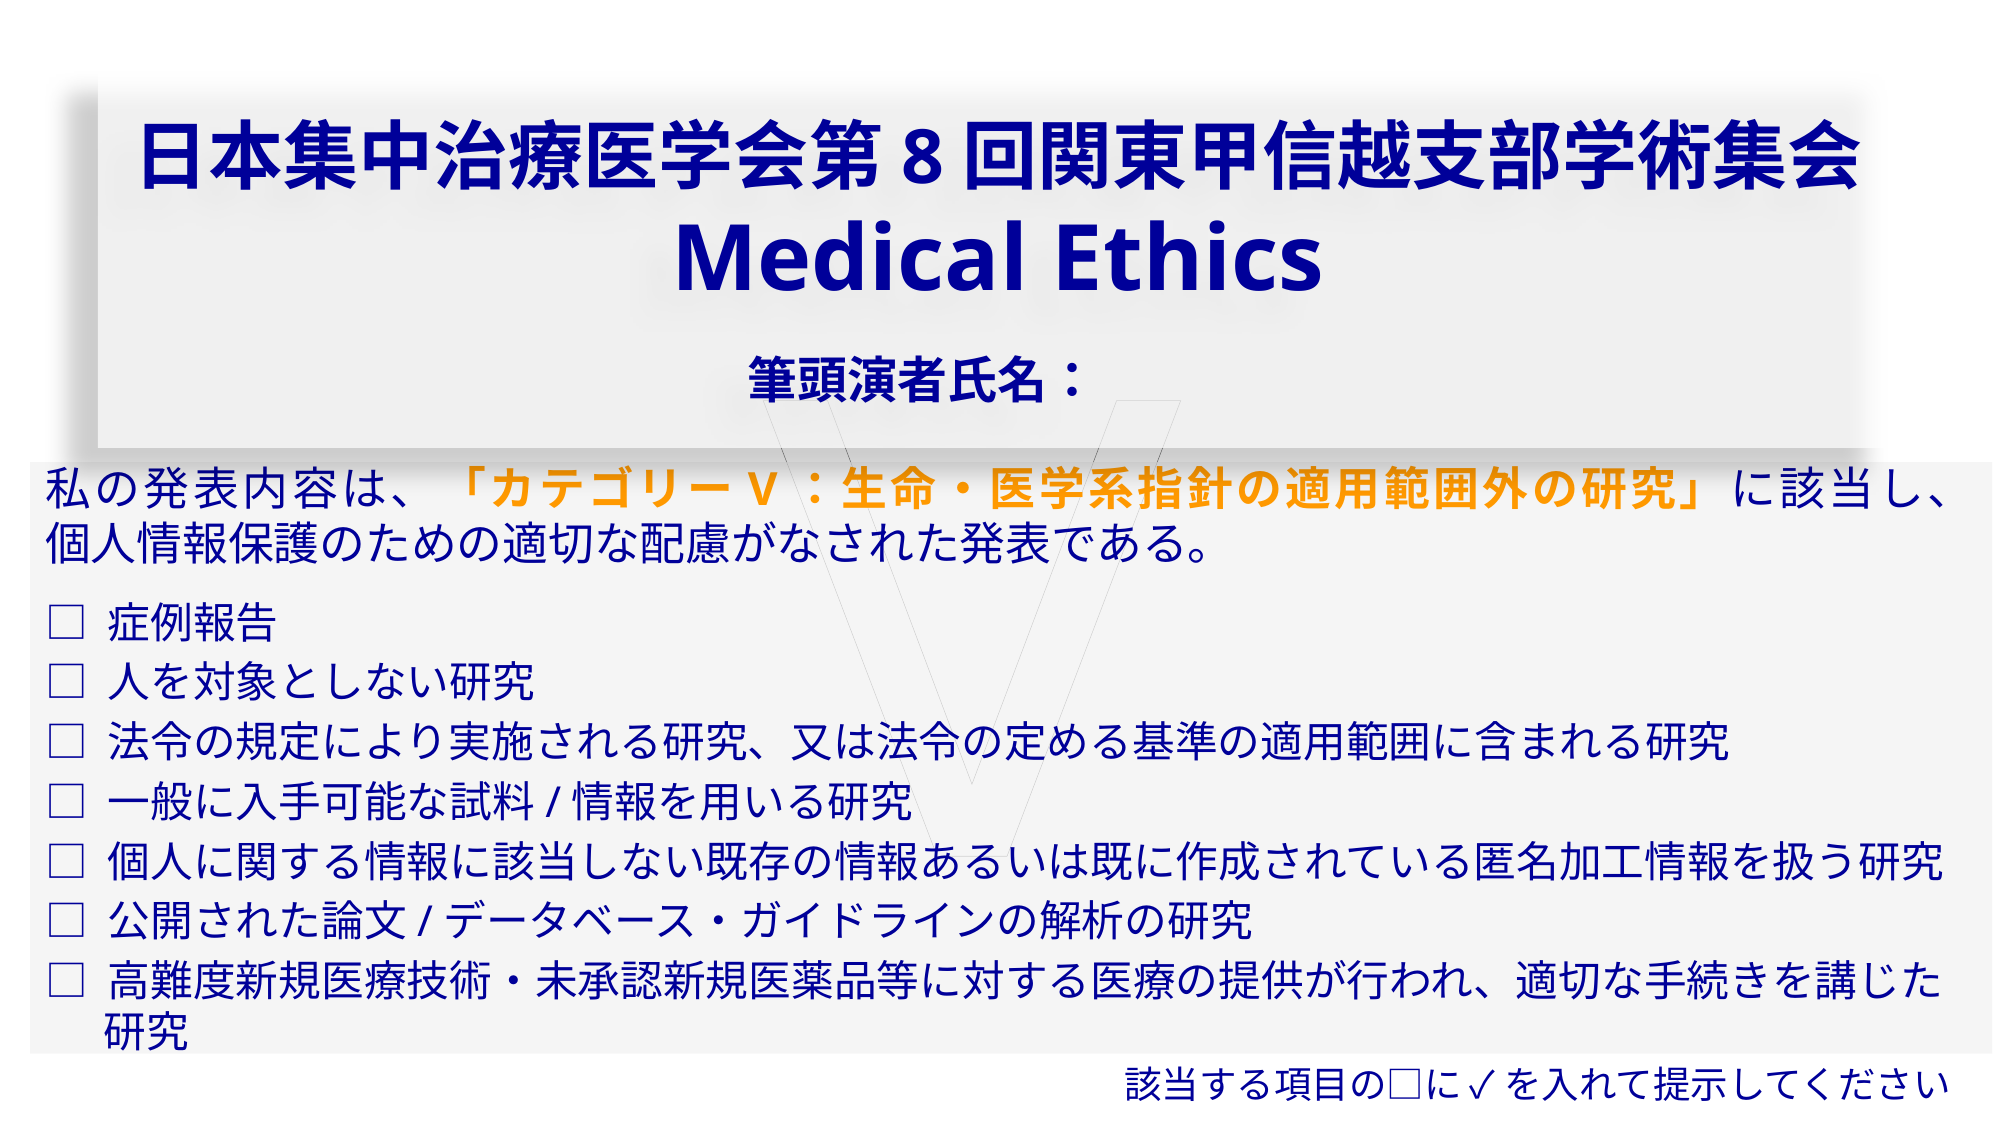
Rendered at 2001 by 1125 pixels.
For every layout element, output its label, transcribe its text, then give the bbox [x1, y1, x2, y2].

text_box 日本集中治療医学会第8回関東甲信越支部学術集会 Medical Ethics 筆頭演者氏名： [97, 68, 1898, 448]
text_box 該当する項目の□に ✓ を入れて提示してください [1109, 1053, 1967, 1114]
list 私の発表内容は、「カテゴリーV：生命・医学系指針の適用範囲外の研究」に該当し、 個人情報保護のための適切な配慮がなされた発表である。 □ 症例報告 □ 人を対象としない研究 □ 法令の規定により実施される研究、又は法令の定める基準の適用範囲に含まれる研究 □ 一般に入手可能な試料/情報を用いる研究 □ 個人に関する情報に該当しない既存の情報あるいは既に作成されている匿名加工情報を扱う研究 □ 公開された論文/データベース・ガイドラインの解析の研究 □ 高難度新規医療技術・未承認新規医薬品等に対する医療の提供が行われ、適切な手続きを講じた研究 [30, 462, 1993, 1054]
